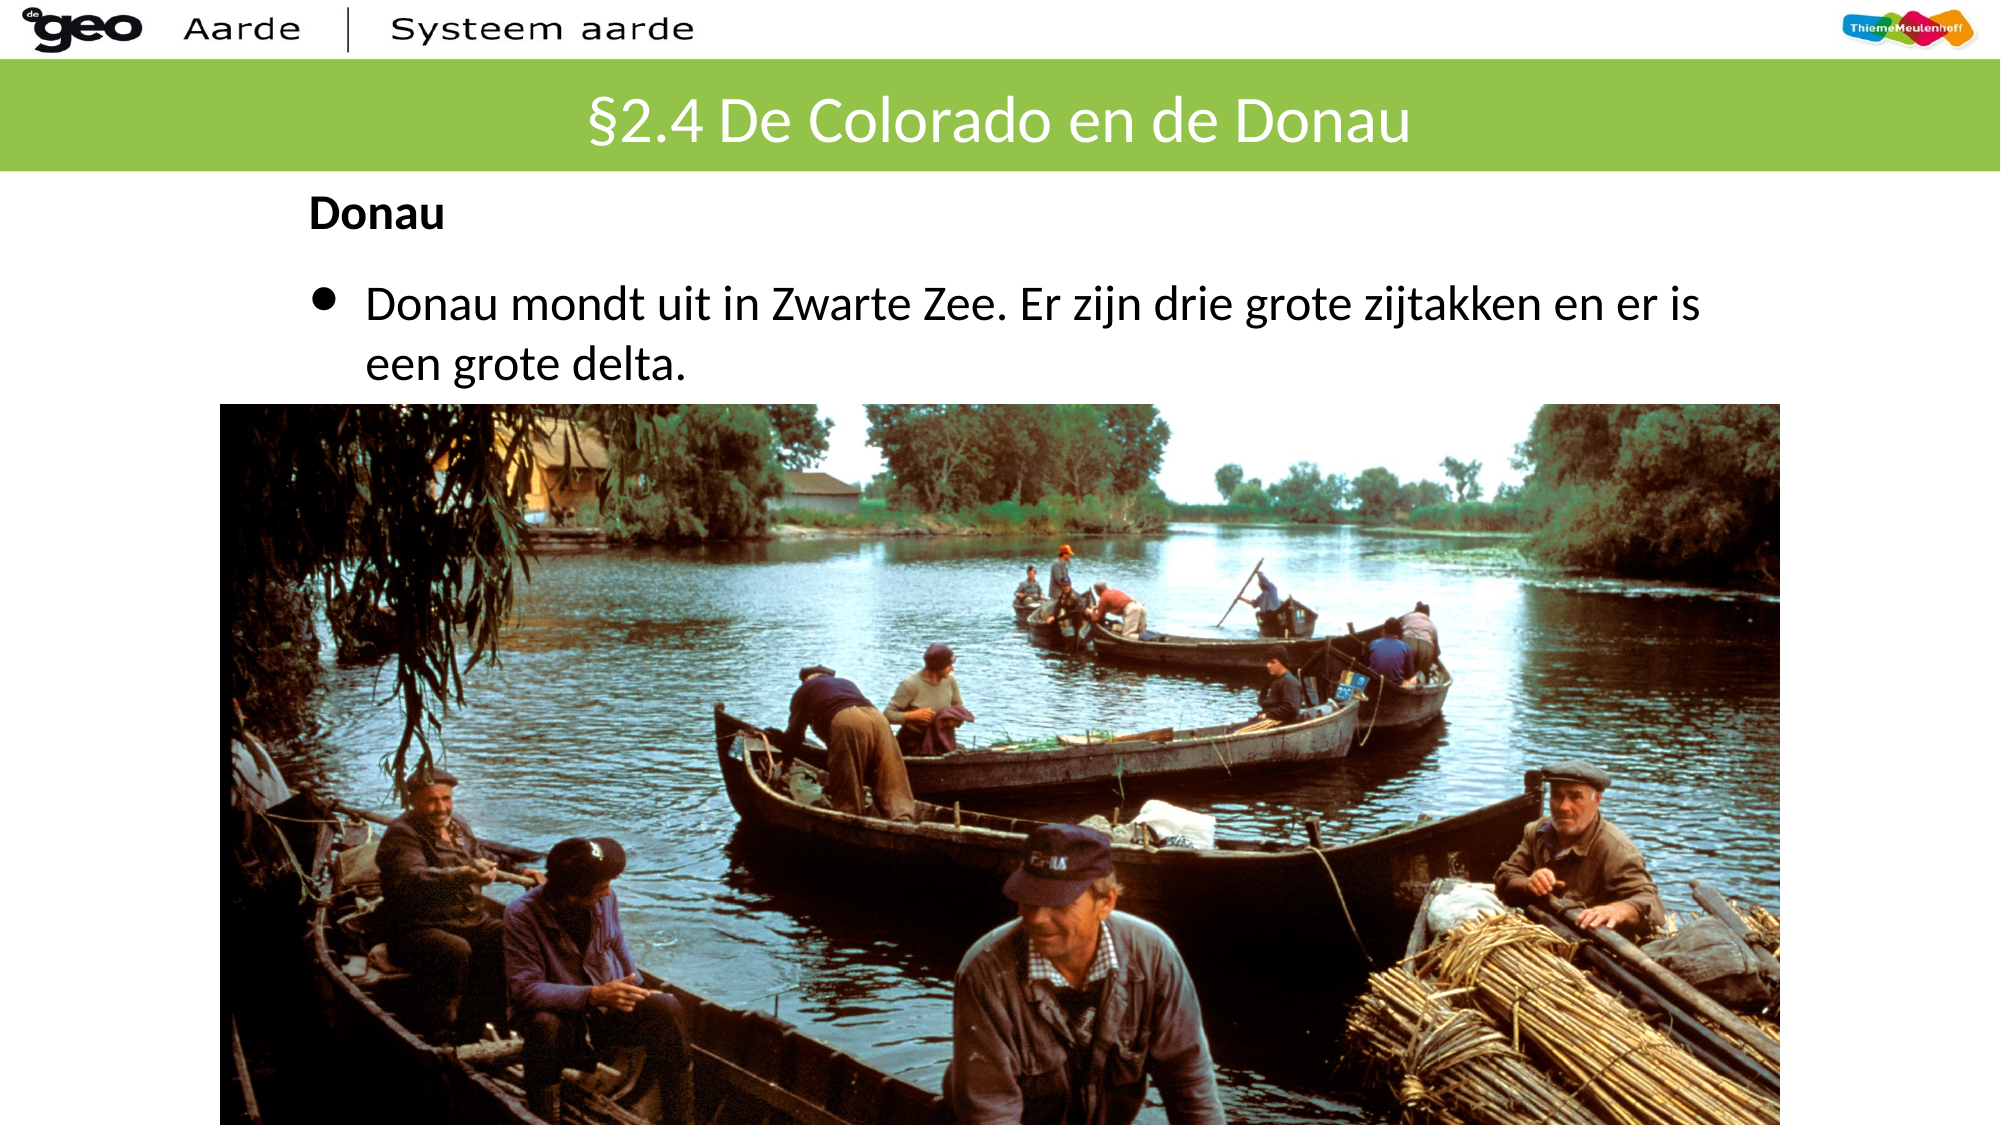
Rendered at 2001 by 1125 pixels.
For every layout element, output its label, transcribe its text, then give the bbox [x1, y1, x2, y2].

title §2.4 De Colorado en de Donau [249, 61, 1750, 172]
picture [0, 0, 2001, 1125]
list Donau Donau mondt uit in Zwarte Zee. Er zijn drie grote zijtakken en er is een grote delta. [249, 172, 1750, 402]
